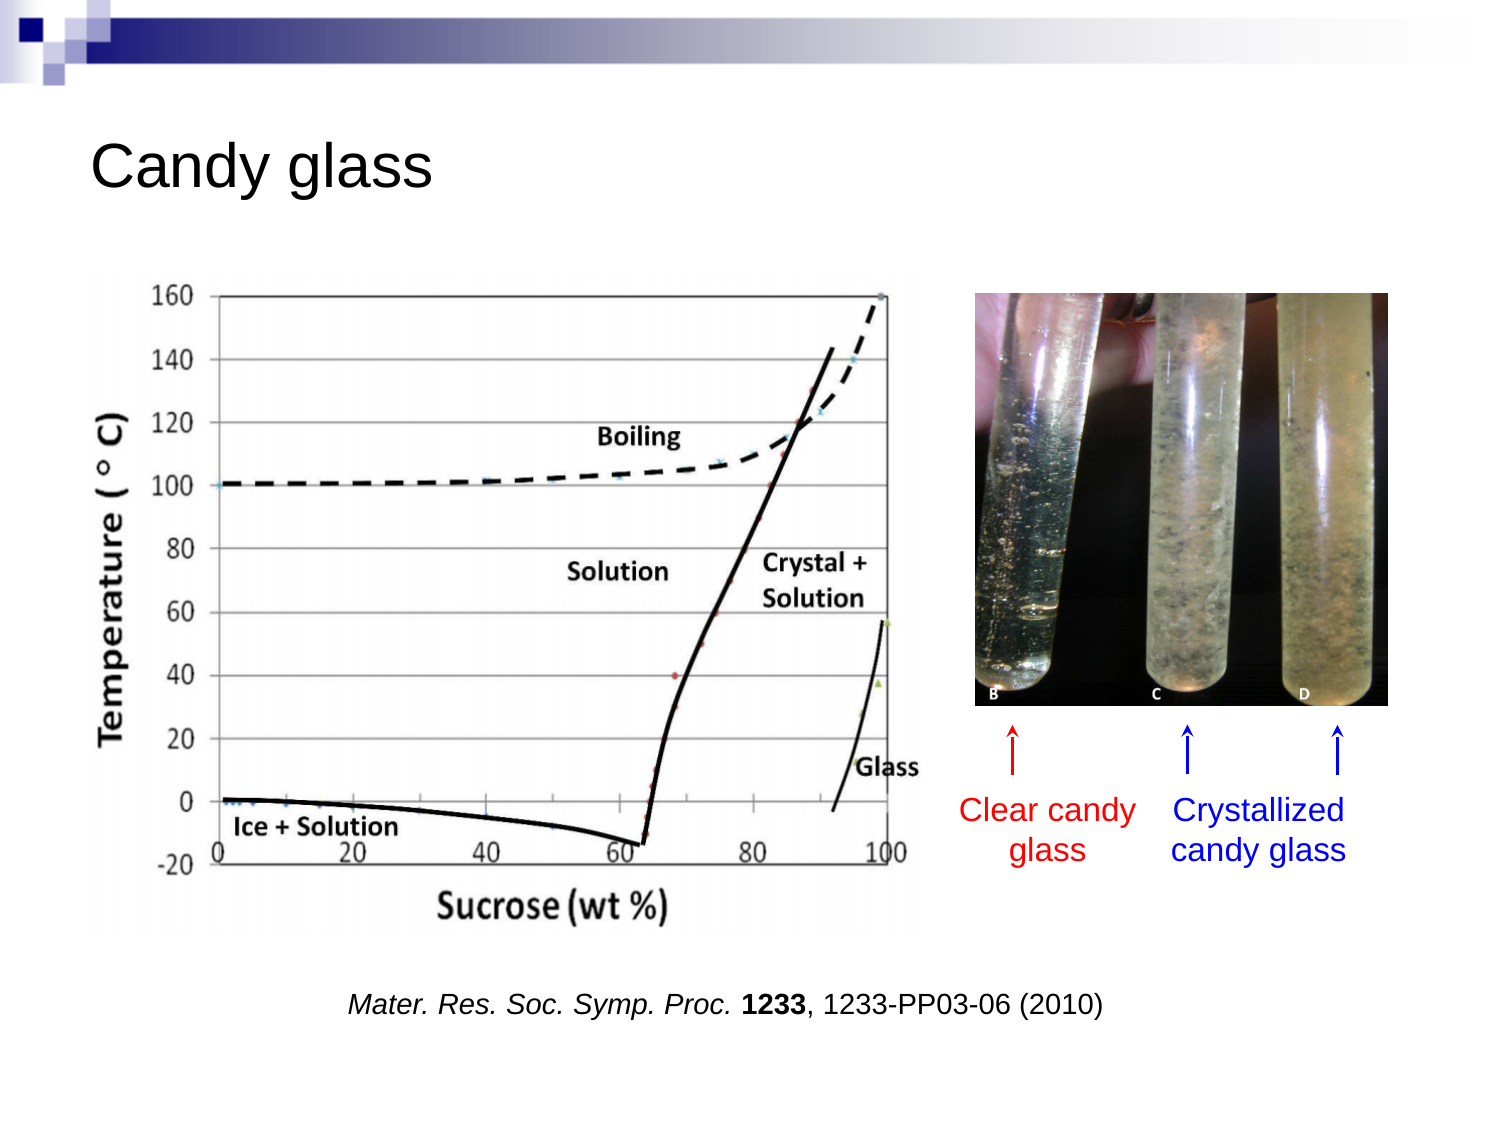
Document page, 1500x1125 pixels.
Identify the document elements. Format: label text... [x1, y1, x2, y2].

text_box Crystallized candy glass [1148, 780, 1370, 875]
text_box Clear candy glass [937, 780, 1148, 875]
title Candy glass [74, 74, 1401, 251]
picture [0, 0, 1500, 1125]
text_box Mater. Res. Soc. Symp. Proc. 1233, 1233-PP03-06 (2010) [332, 977, 1120, 1028]
